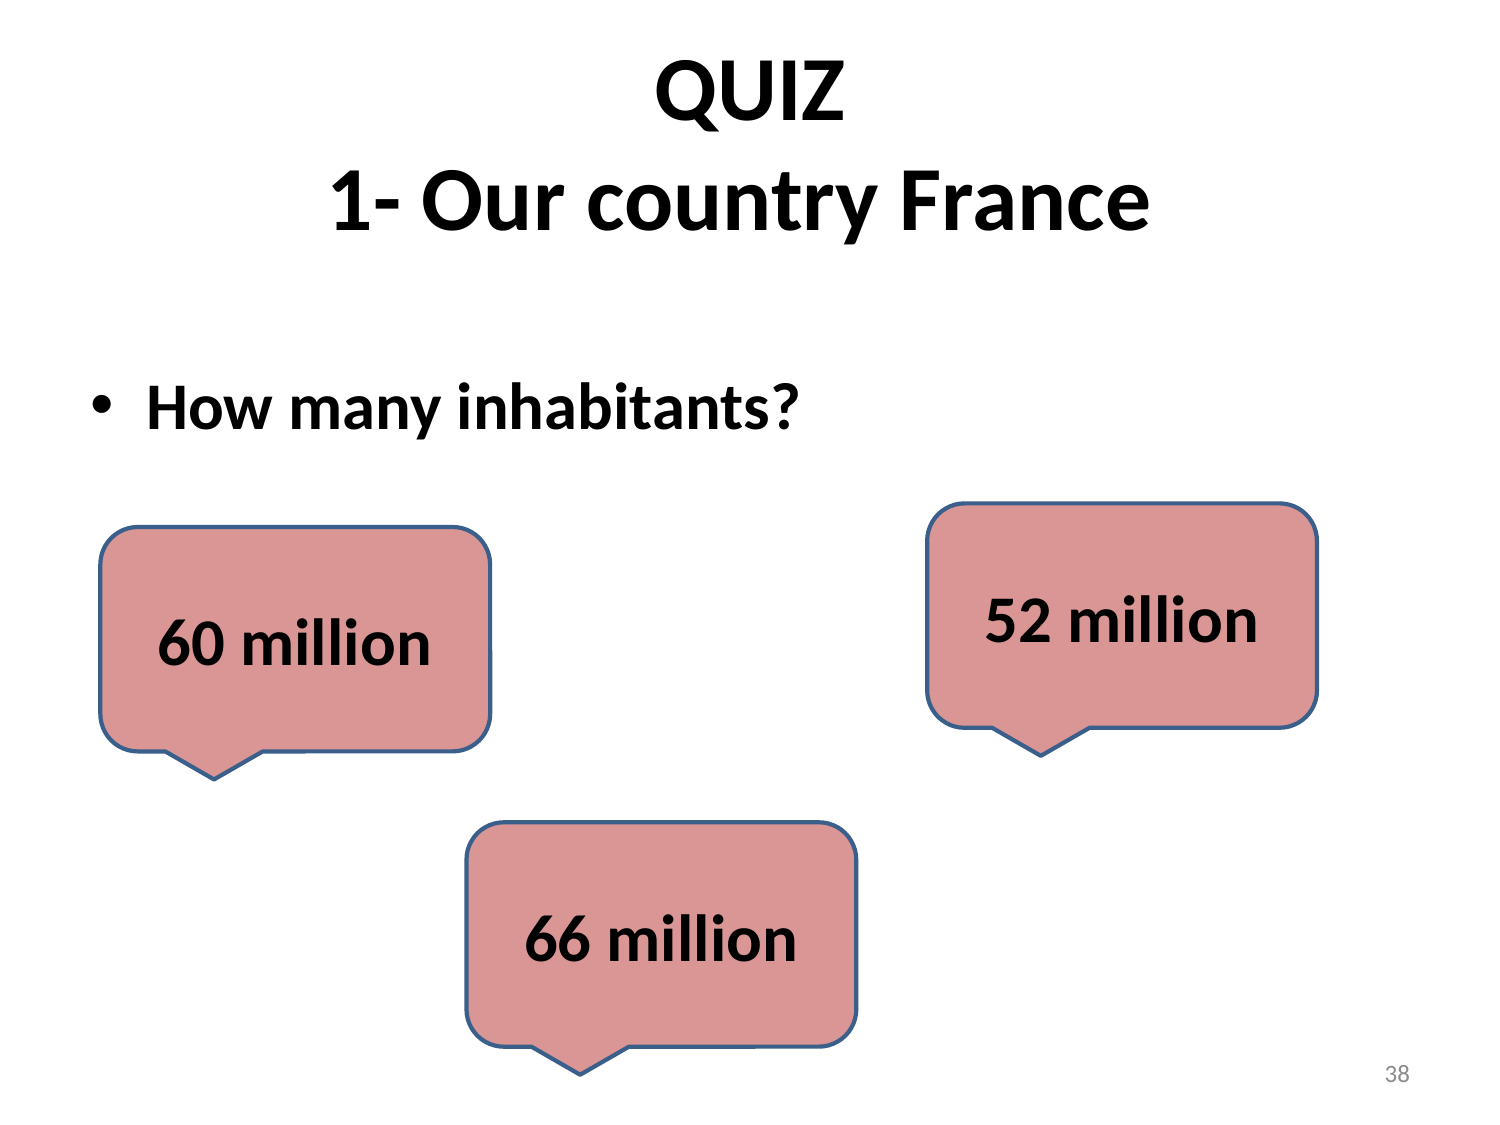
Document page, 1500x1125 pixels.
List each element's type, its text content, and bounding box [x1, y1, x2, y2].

list How many inhabitants? [74, 262, 1426, 1006]
text_box 52 million [925, 501, 1320, 758]
slide_number 38 [1074, 1042, 1425, 1103]
text_box 60 million [98, 524, 493, 782]
title QUIZ 1- Our country France [74, 44, 1426, 233]
text_box 66 million [464, 820, 859, 1077]
